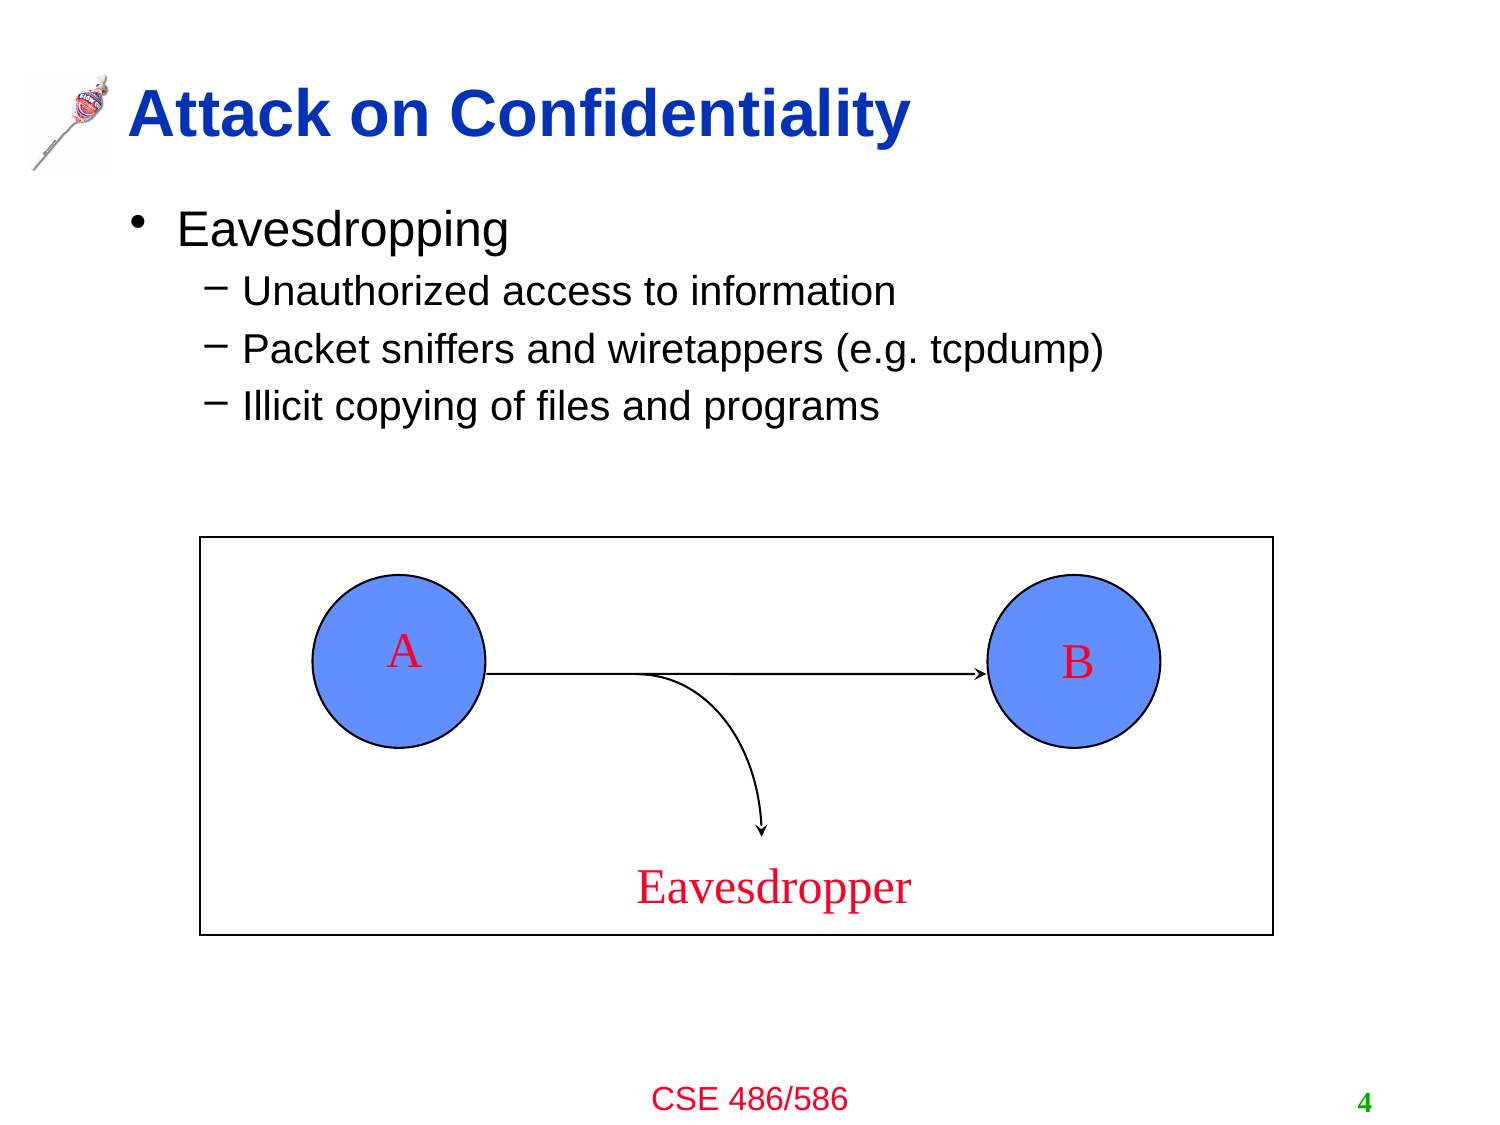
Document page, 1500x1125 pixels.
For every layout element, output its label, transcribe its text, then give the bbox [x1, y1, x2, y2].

list Eavesdropping Unauthorized access to information Packet sniffers and wiretappers (e.g. tcpdump) Illicit copying of files and programs [114, 195, 1376, 1005]
title Attack on Confidentiality [112, 53, 1310, 176]
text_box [199, 537, 1274, 936]
slide_number 4 [1074, 1076, 1388, 1125]
picture [27, 74, 113, 172]
